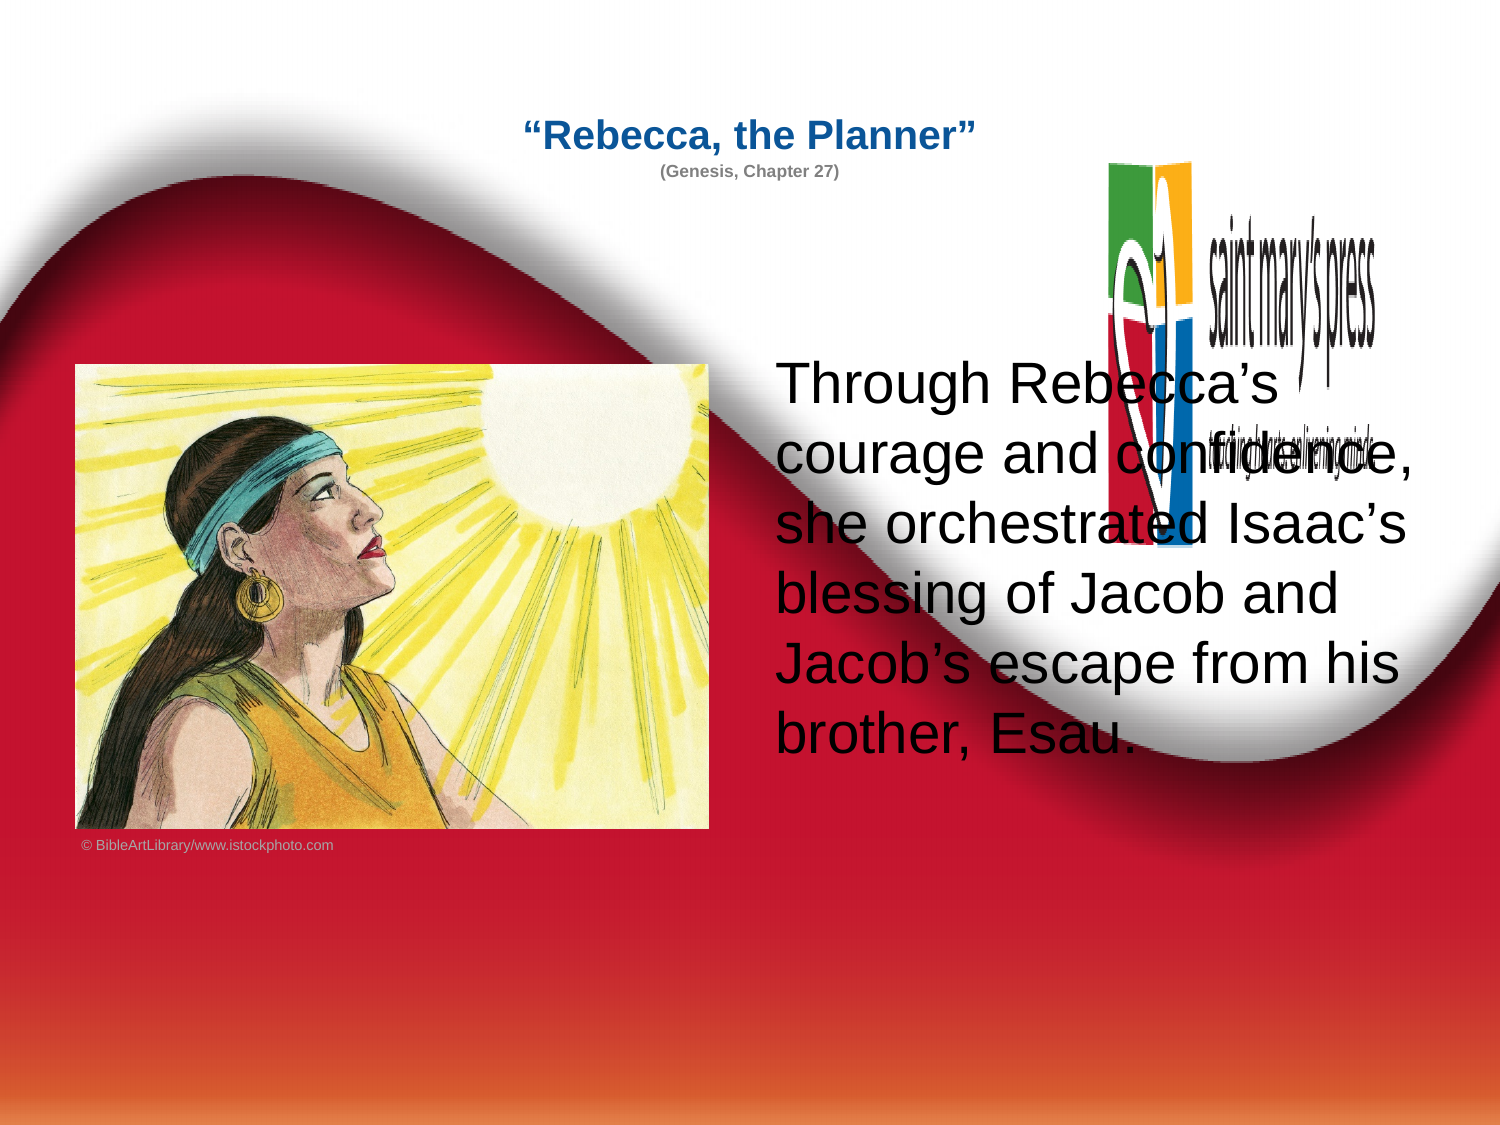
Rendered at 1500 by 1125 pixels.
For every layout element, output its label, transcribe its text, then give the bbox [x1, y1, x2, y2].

text_box © BibleArtLibrary/www.istockphoto.com [66, 828, 817, 861]
picture [0, 0, 1500, 1125]
list Through Rebecca’s courage and confidence, she orchestrated Isaac’s blessing of Jacob and Jacob’s escape from his brother, Esau. [760, 338, 1434, 856]
title “Rebecca, the Planner” (Genesis, Chapter 27) [75, 45, 1425, 233]
